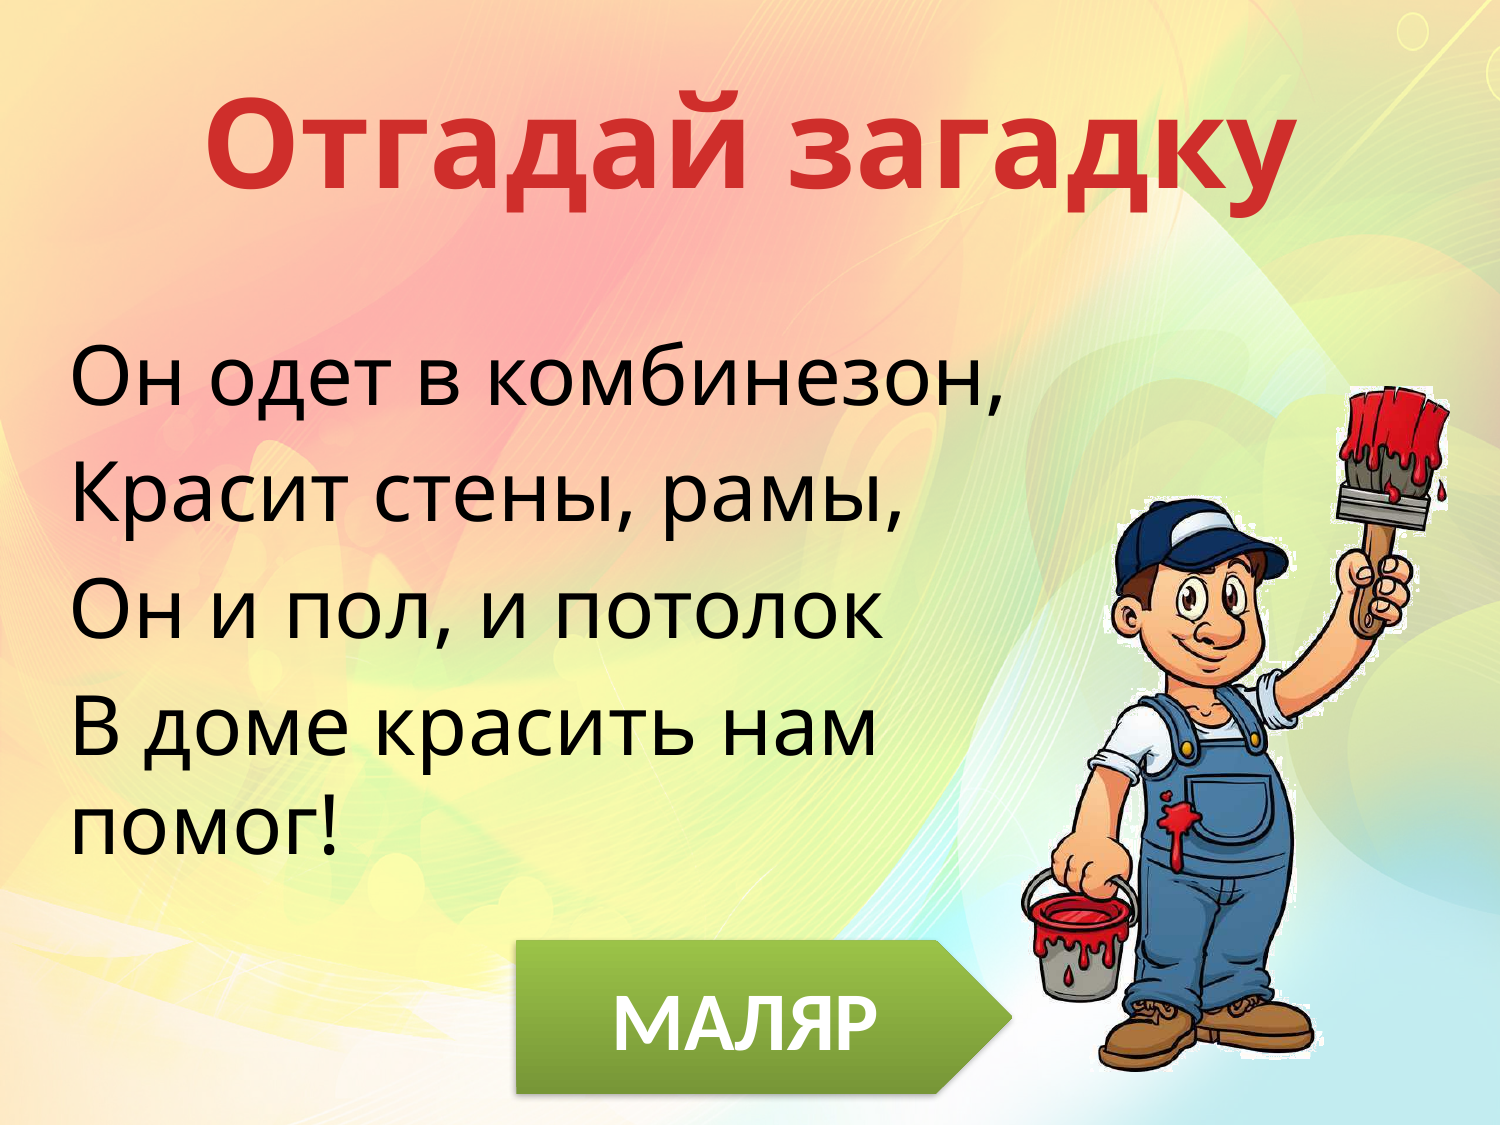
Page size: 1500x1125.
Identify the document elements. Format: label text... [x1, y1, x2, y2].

picture [1021, 386, 1474, 1103]
text_box МАЛЯР [516, 946, 1013, 1094]
list Он одет в комбинезон, Красит стены, рамы, Он и пол, и потолок В доме красить нам помог! [53, 314, 1188, 946]
title Отгадай загадку [75, 45, 1425, 233]
